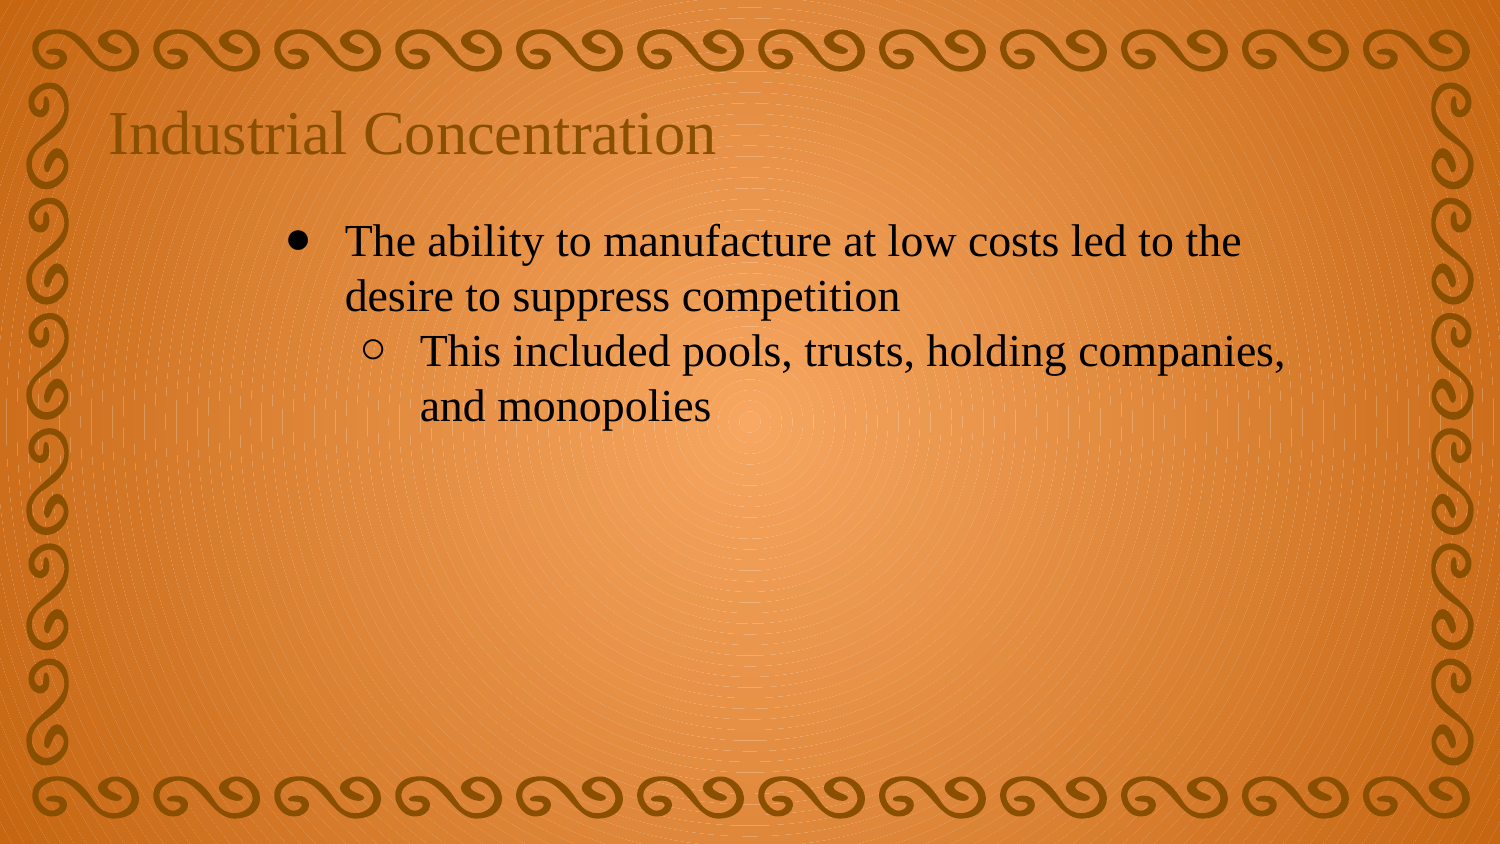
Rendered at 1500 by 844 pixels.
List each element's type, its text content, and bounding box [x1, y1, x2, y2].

text_box The ability to manufacture at low costs led to the desire to suppress competition This included pools, trusts, holding companies, and monopolies [254, 196, 1377, 611]
title Industrial Concentration [86, 91, 740, 168]
